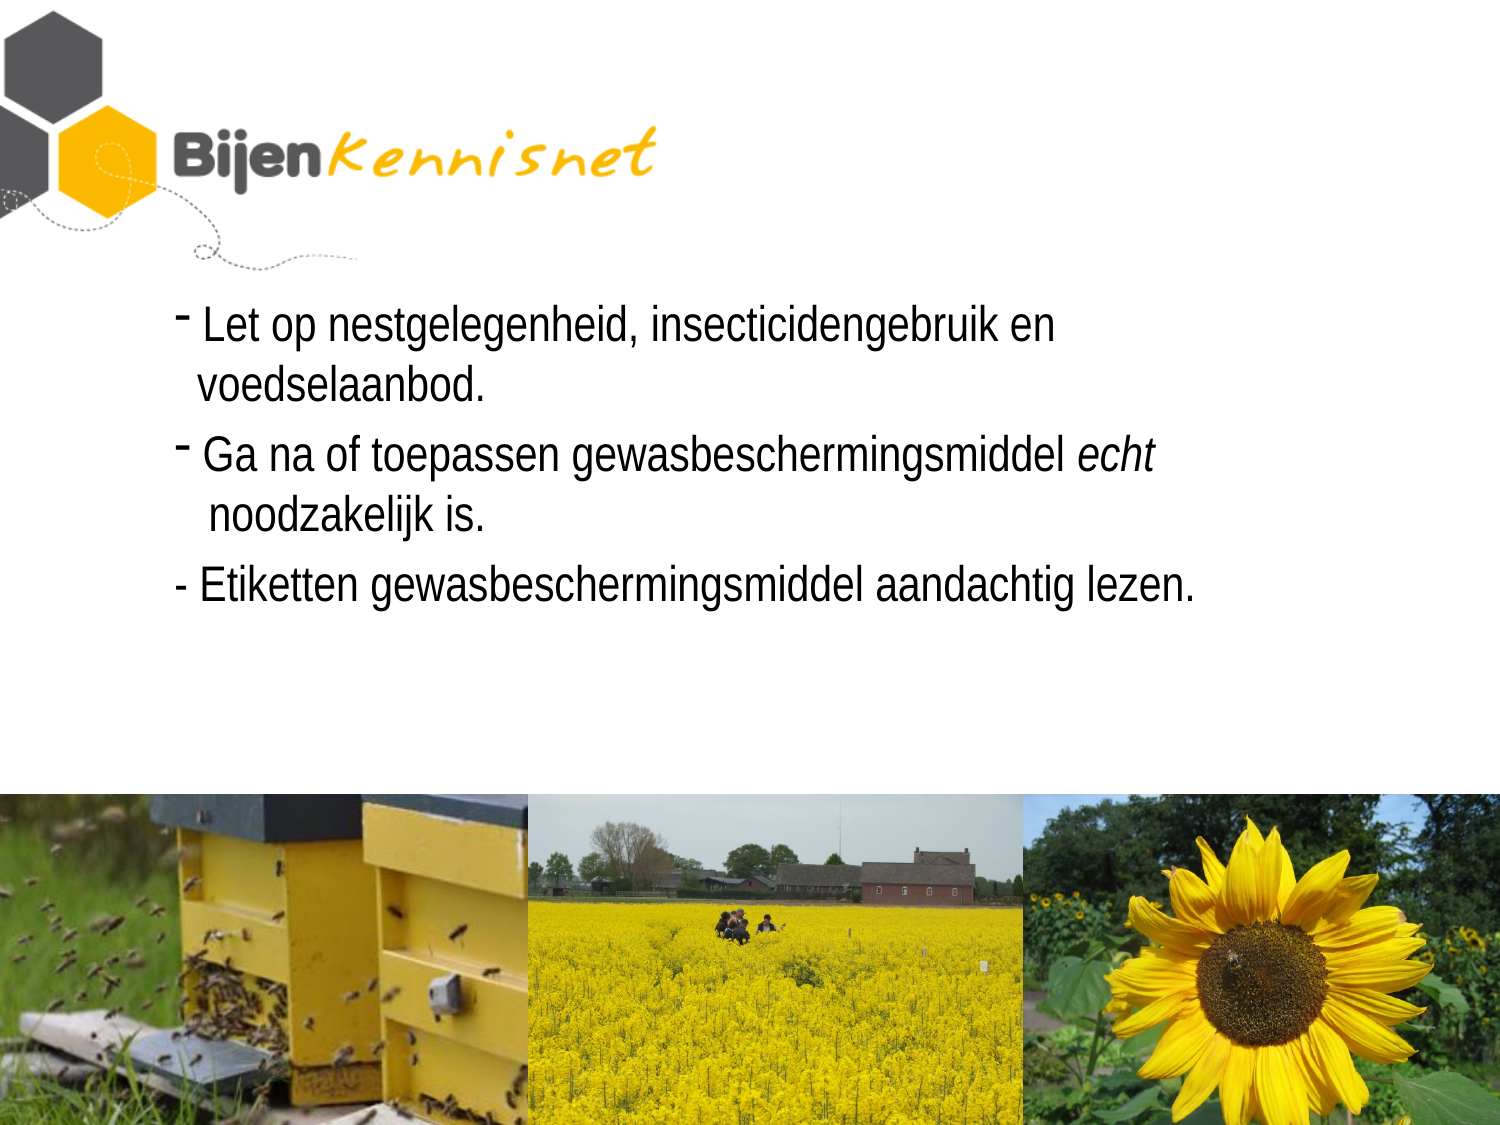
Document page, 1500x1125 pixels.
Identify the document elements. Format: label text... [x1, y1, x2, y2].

picture [0, 794, 1500, 1125]
subtitle Let op nestgelegenheid, insecticidengebruik en voedselaanbod. Ga na of toepassen gewasbeschermingsmiddel echt noodzakelijk is. - Etiketten gewasbeschermingsmiddel aandachtig lezen. [159, 283, 1365, 925]
picture [0, 0, 672, 284]
